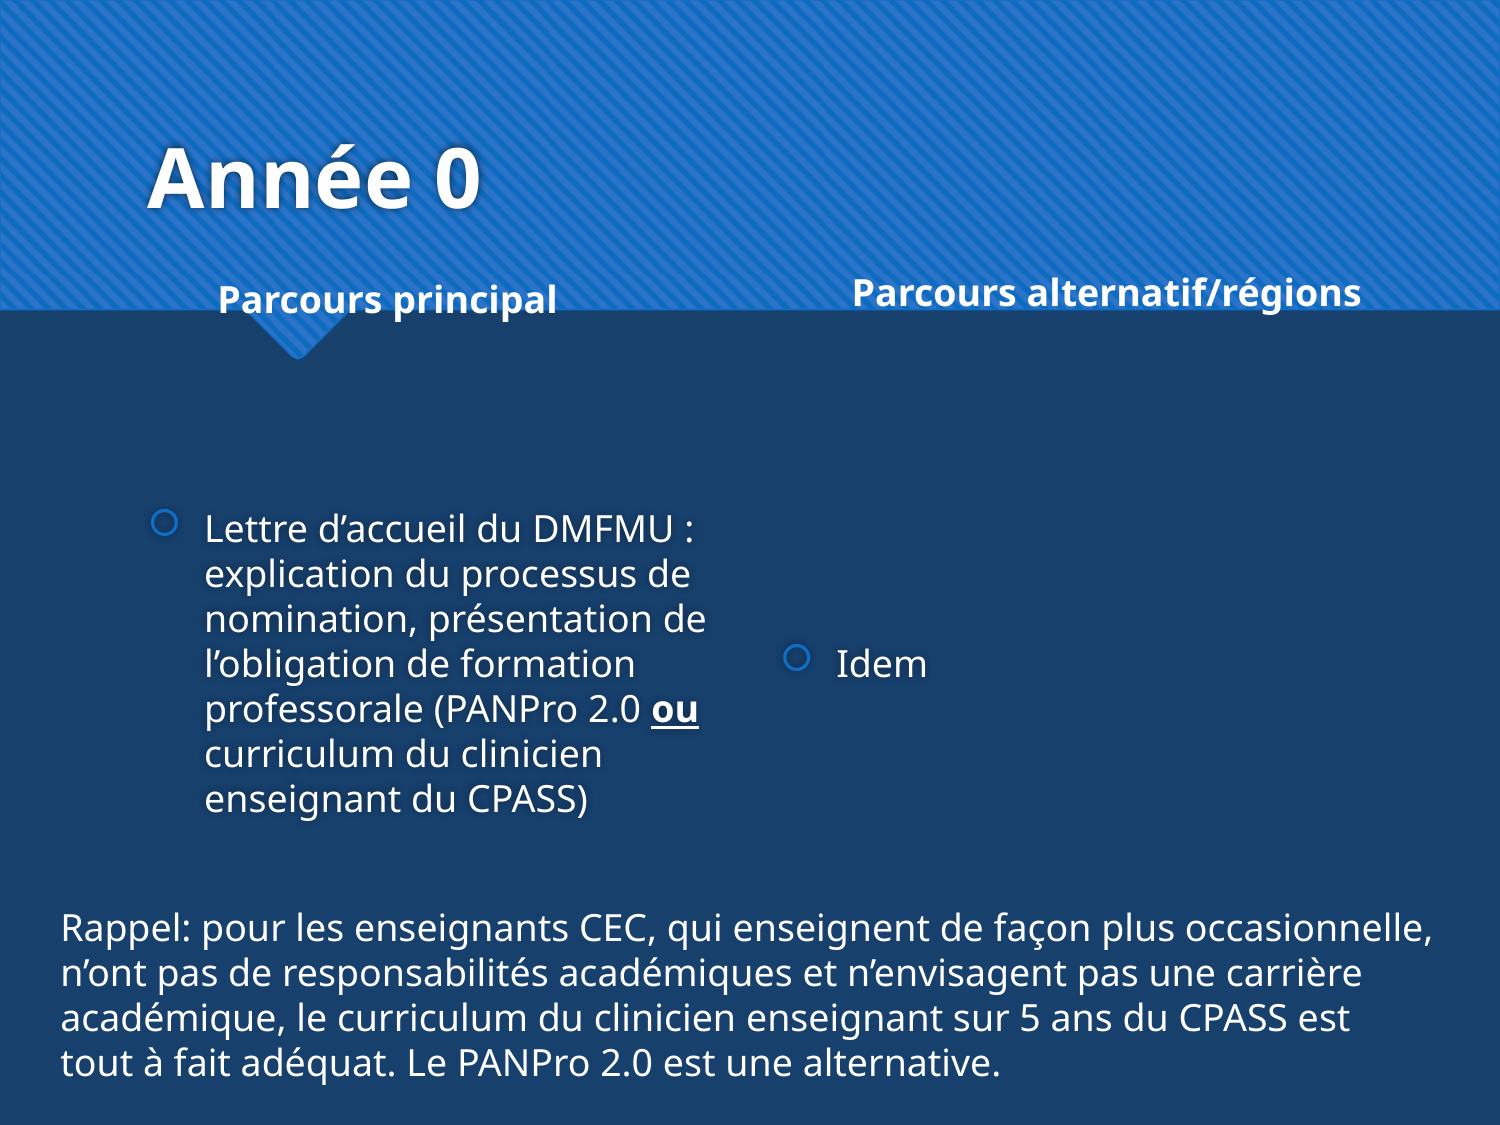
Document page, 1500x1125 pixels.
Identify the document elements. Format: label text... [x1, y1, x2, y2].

list Idem [765, 364, 1368, 896]
text_box Parcours principal [202, 268, 574, 328]
list Lettre d’accueil du DMFMU : explication du processus de nomination, présentation de l’obligation de formation professorale (PANPro 2.0 ou curriculum du clinicien enseignant du CPASS) [132, 364, 735, 896]
text_box Rappel: pour les enseignants CEC, qui enseignent de façon plus occasionnelle, n’ont pas de responsabilités académiques et n’envisagent pas une carrière académique, le curriculum du clinicien enseignant sur 5 ans du CPASS est tout à fait adéquat. Le PANPro 2.0 est une alternative. [45, 896, 1460, 1092]
text_box Parcours alternatif/régions [836, 262, 1378, 322]
title Année 0 [132, 73, 1368, 233]
